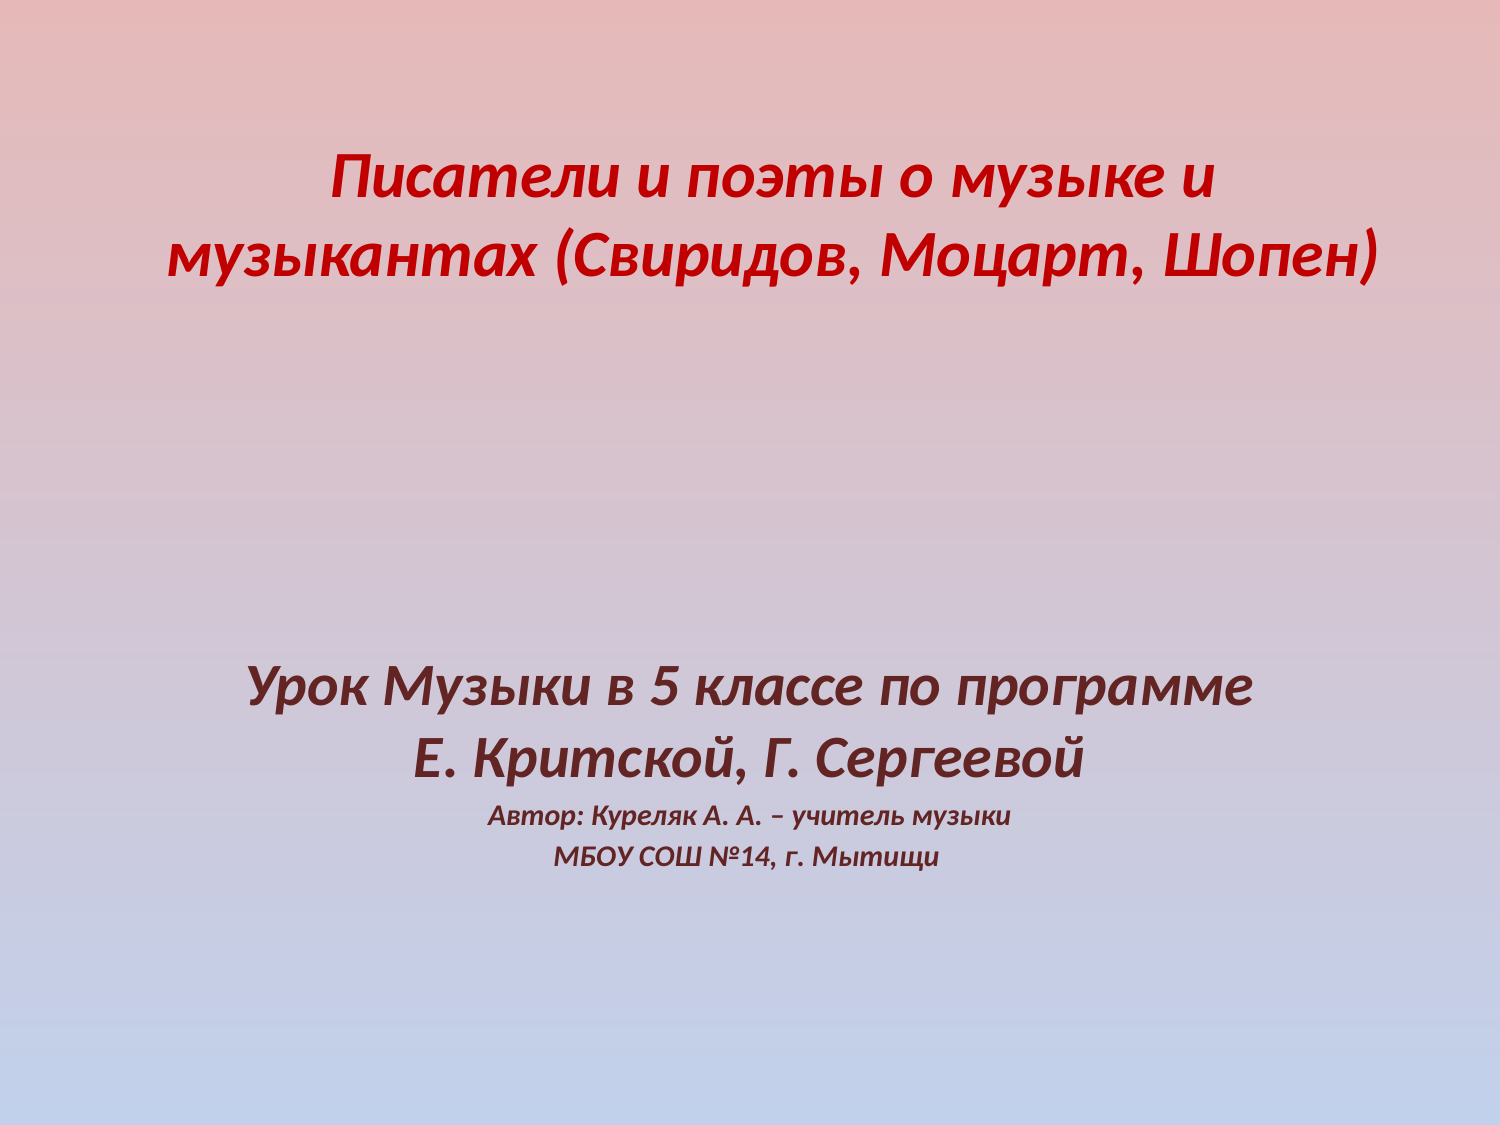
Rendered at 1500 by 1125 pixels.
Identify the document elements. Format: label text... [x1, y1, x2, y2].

title Писатели и поэты о музыке и музыкантах (Свиридов, Моцарт, Шопен) [135, 90, 1411, 332]
subtitle Урок Музыки в 5 классе по программе Е. Критской, Г. Сергеевой Автор: Куреляк А. А. – учитель музыки МБОУ СОШ №14, г. Мытищи [225, 637, 1275, 925]
